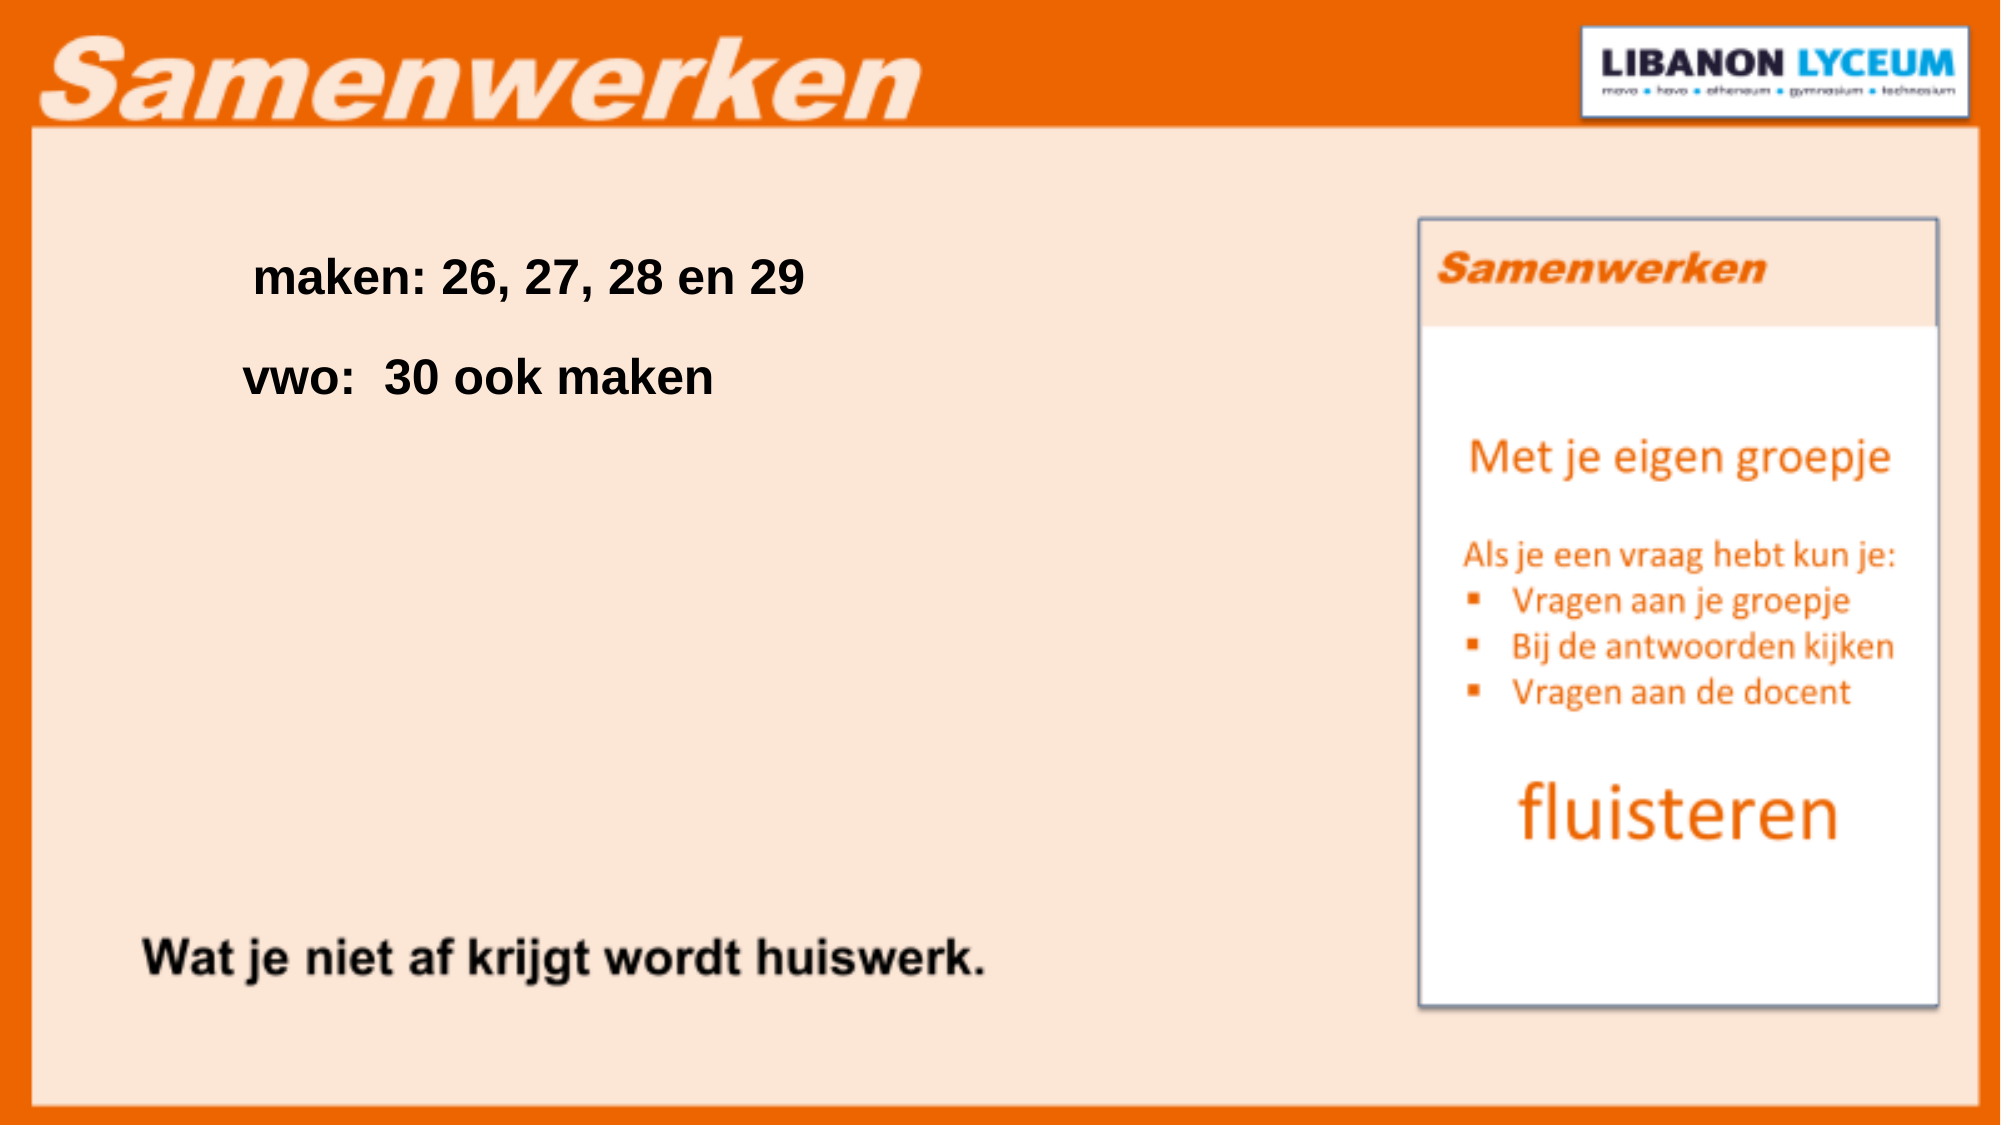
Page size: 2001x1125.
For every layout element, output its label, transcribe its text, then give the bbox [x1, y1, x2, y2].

picture [0, 0, 2001, 1125]
text_box maken: 26, 27, 28 en 29 vwo: 30 ook maken [102, 254, 1357, 455]
